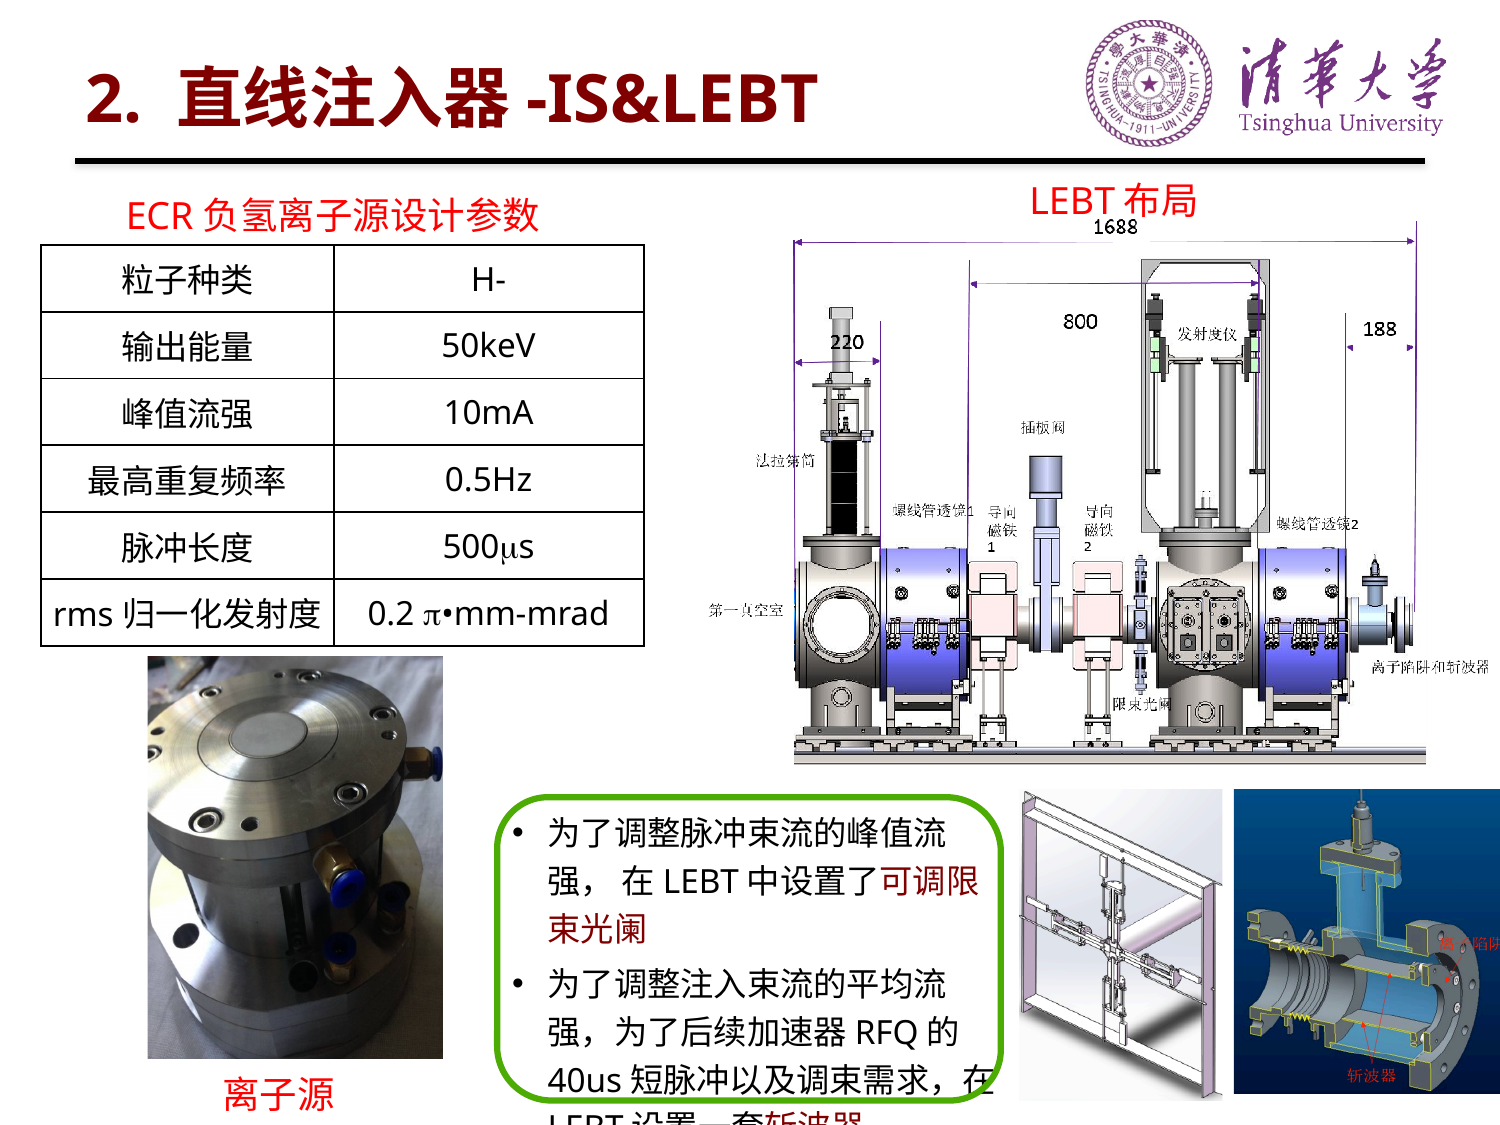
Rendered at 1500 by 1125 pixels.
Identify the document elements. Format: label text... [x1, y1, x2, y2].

table_cell 10mA [335, 379, 643, 444]
picture [1233, 789, 1500, 1094]
text_box [495, 795, 1003, 1103]
table_cell 0.5Hz [335, 446, 643, 511]
table_cell 输出能量 [42, 313, 333, 378]
picture [147, 656, 444, 1059]
picture [1234, 32, 1450, 137]
table_cell 峰值流强 [42, 379, 333, 444]
text_box ECR负氢离子源设计参数 [111, 184, 555, 244]
table_cell 0.2 •mm-mrad [335, 580, 643, 645]
picture [1018, 789, 1223, 1101]
text_box LEBT布局 [1014, 169, 1214, 217]
picture [707, 218, 1488, 765]
picture [1080, 20, 1214, 149]
table_header 粒子种类 [42, 246, 333, 311]
text_box 离子源 [207, 1066, 350, 1124]
title 2. 直线注入器-IS&LEBT [70, 48, 1046, 138]
table_cell 50keV [335, 313, 643, 378]
table_cell 500s [335, 513, 643, 578]
table_cell 最高重复频率 [42, 446, 333, 511]
table_cell rms归一化发射度 [42, 580, 333, 645]
table_header H- [335, 246, 643, 311]
text_box 为了调整脉冲束流的峰值流强， 在LEBT中设置了可调限束光阑 为了调整注入束流的平均流强，为了后续加速器RFQ的40us短脉冲以及调束需求，在LEBT设置一套斩波器 [497, 797, 1021, 1125]
table_cell 脉冲长度 [42, 513, 333, 578]
